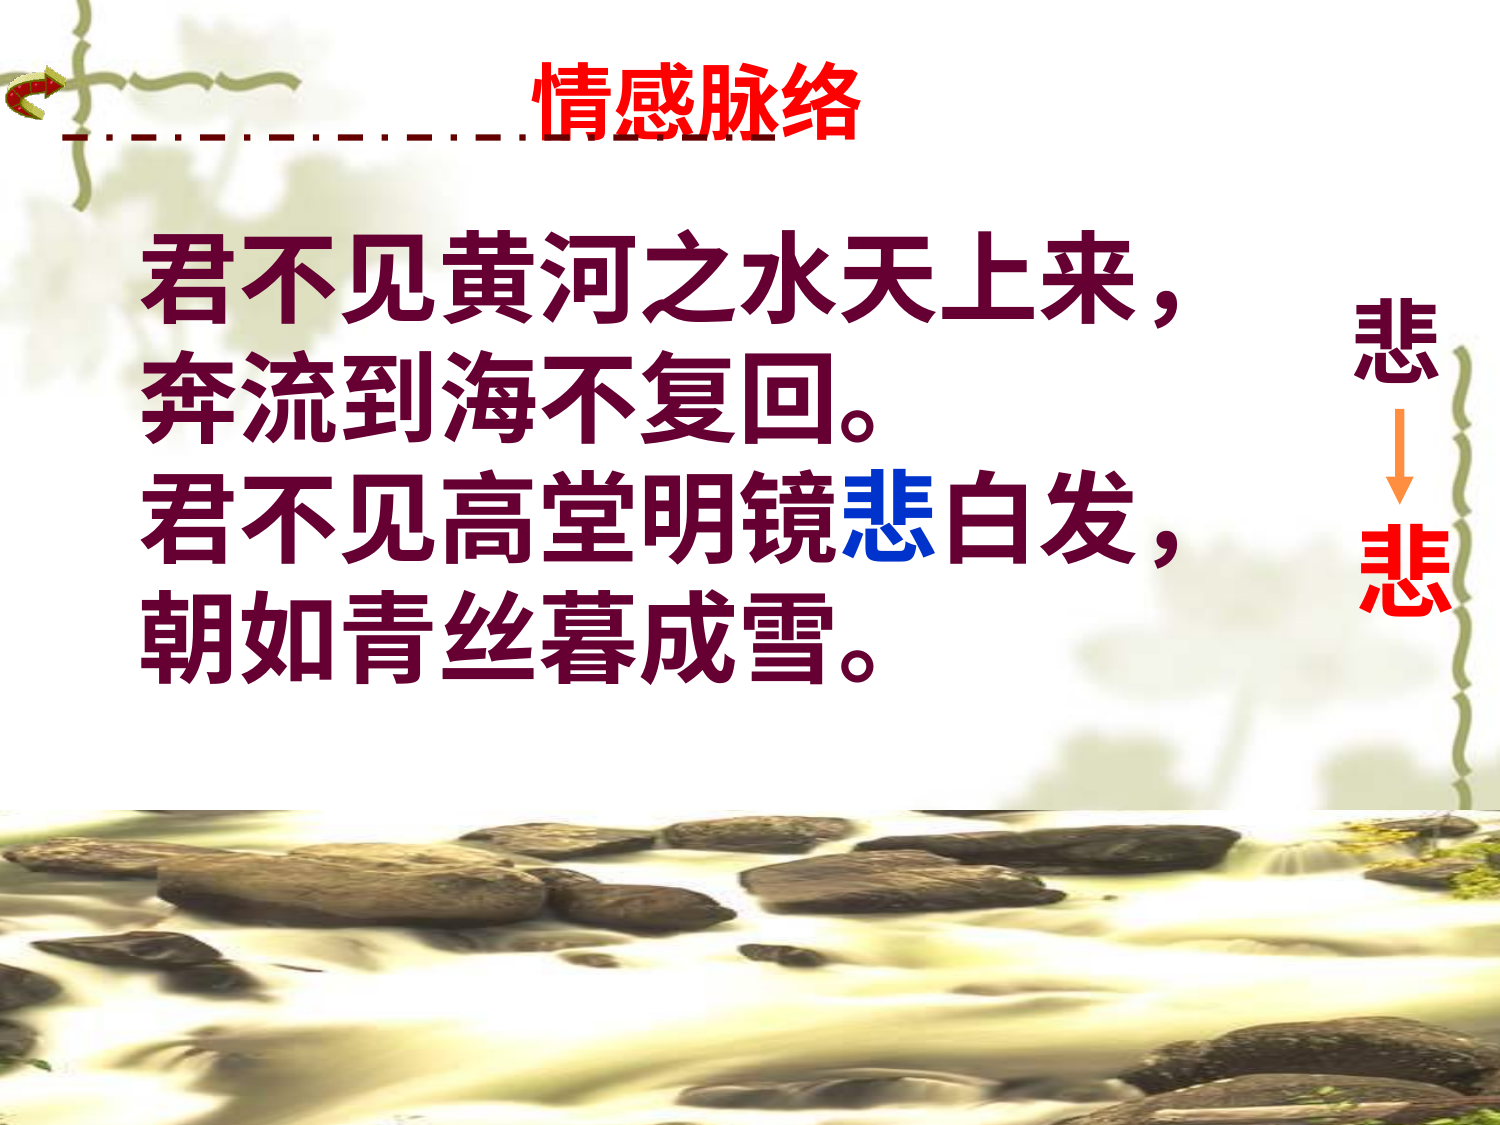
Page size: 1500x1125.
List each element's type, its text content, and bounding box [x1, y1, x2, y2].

text_box 悲 [1335, 278, 1500, 404]
text_box 君不见黄河之水天上来， 奔流到海不复回。 君不见高堂明镜悲白发， 朝如青丝暮成雪。 [123, 207, 1273, 703]
text_box 情感脉络 [515, 42, 879, 158]
picture [0, 0, 1500, 1125]
text_box 悲 [1340, 503, 1500, 639]
text_box [1393, 408, 1406, 503]
